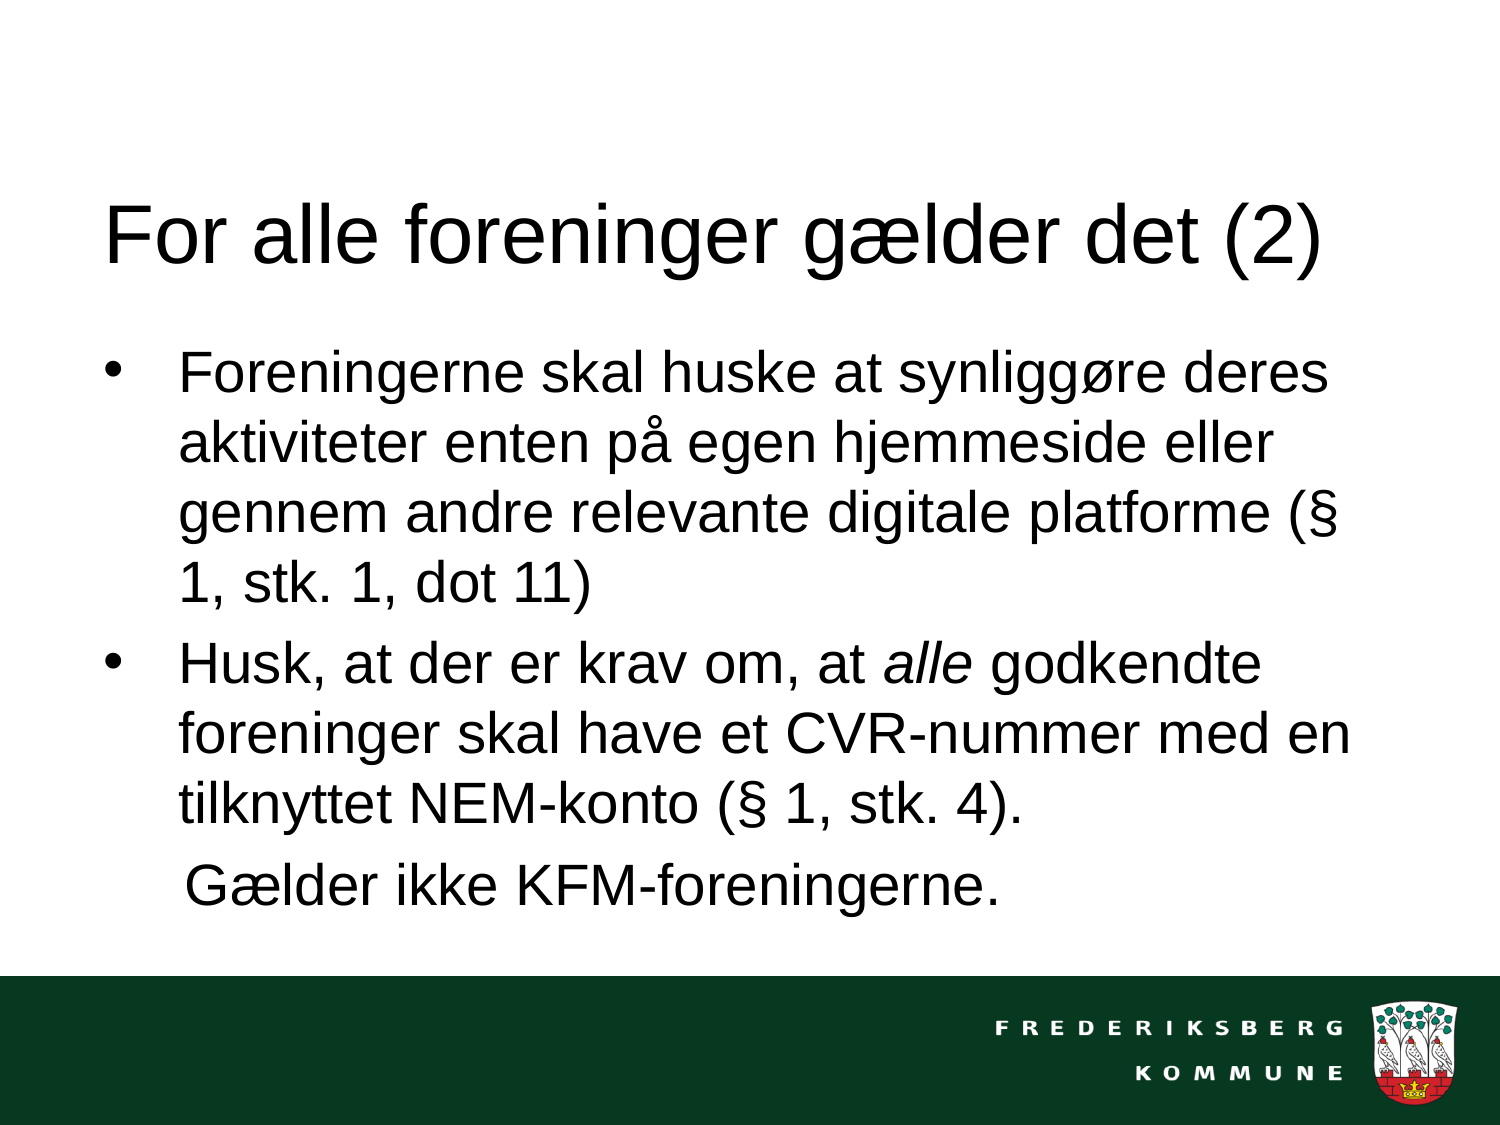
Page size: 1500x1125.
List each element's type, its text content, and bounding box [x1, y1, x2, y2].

title For alle foreninger gælder det (2) [88, 172, 1412, 303]
picture [995, 999, 1459, 1106]
subtitle Foreningerne skal huske at synliggøre deres aktiviteter enten på egen hjemmeside eller gennem andre relevante digitale platforme (§ 1, stk. 1, dot 11) Husk, at der er krav om, at alle godkendte foreninger skal have et CVR-nummer med en tilknyttet NEM-konto (§ 1, stk. 4). Gælder ikke KFM-foreningerne. [88, 326, 1412, 953]
